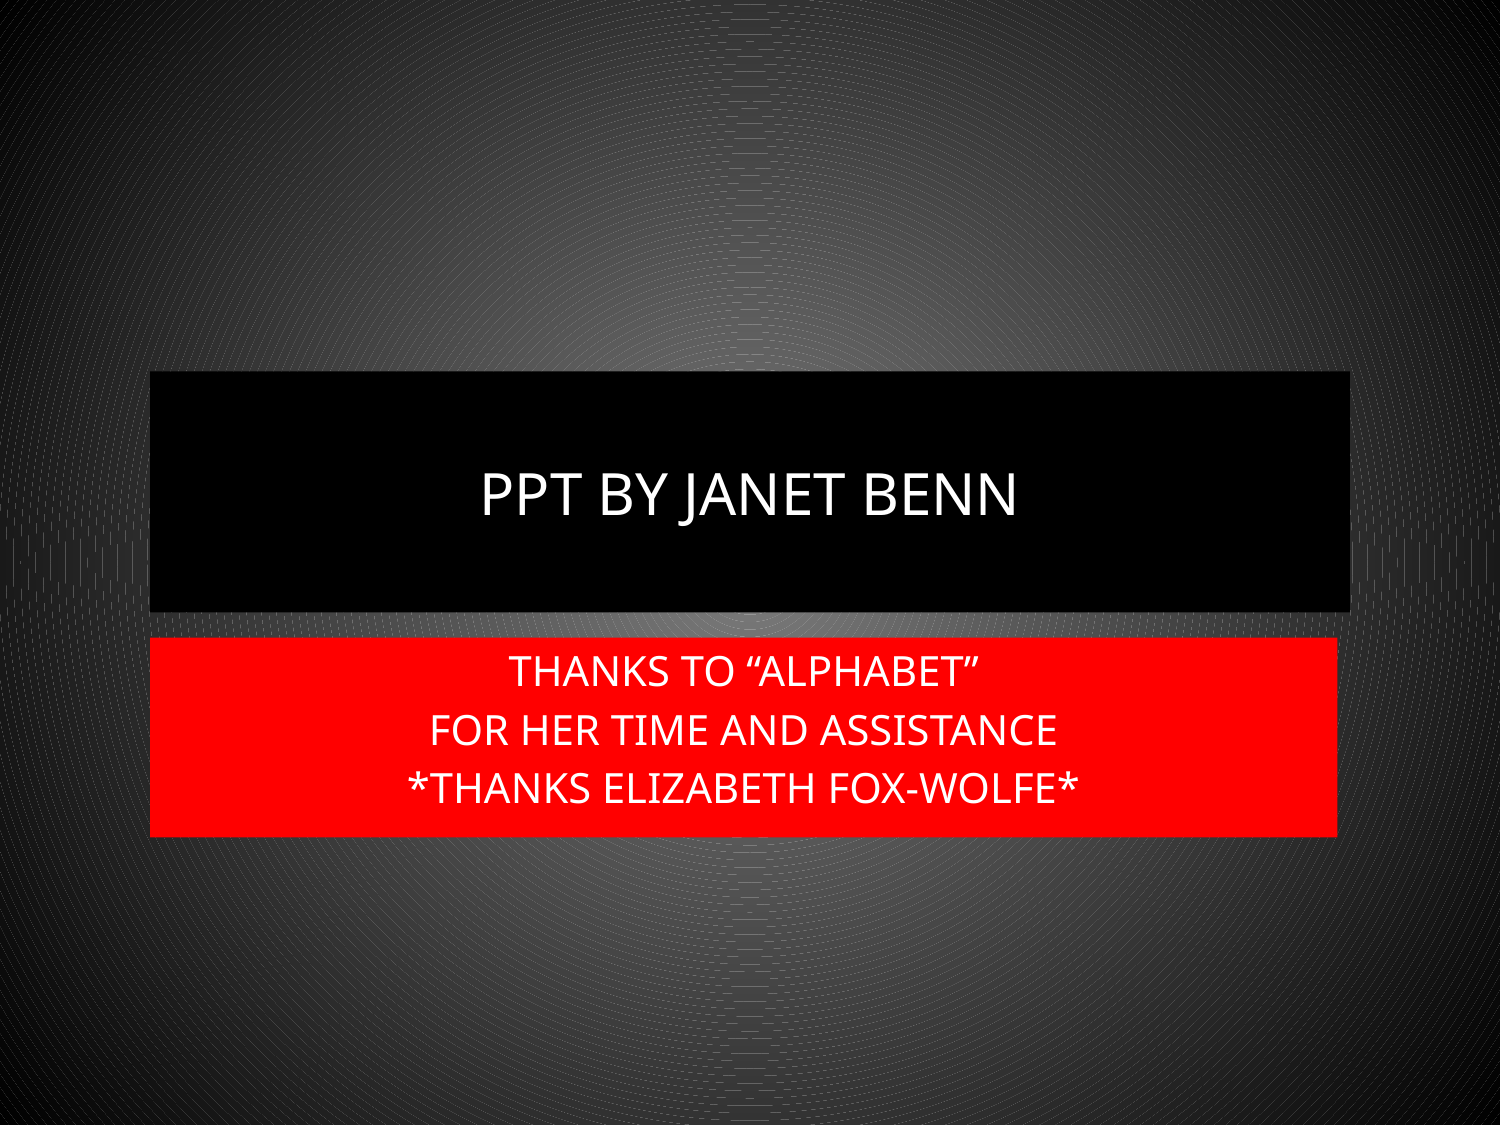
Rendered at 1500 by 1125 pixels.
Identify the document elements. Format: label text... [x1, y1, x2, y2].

title PPT BY JANET BENN [150, 371, 1350, 613]
subtitle THANKS TO “ALPHABET” FOR HER TIME AND ASSISTANCE *THANKS ELIZABETH FOX-WOLFE* [150, 637, 1338, 838]
